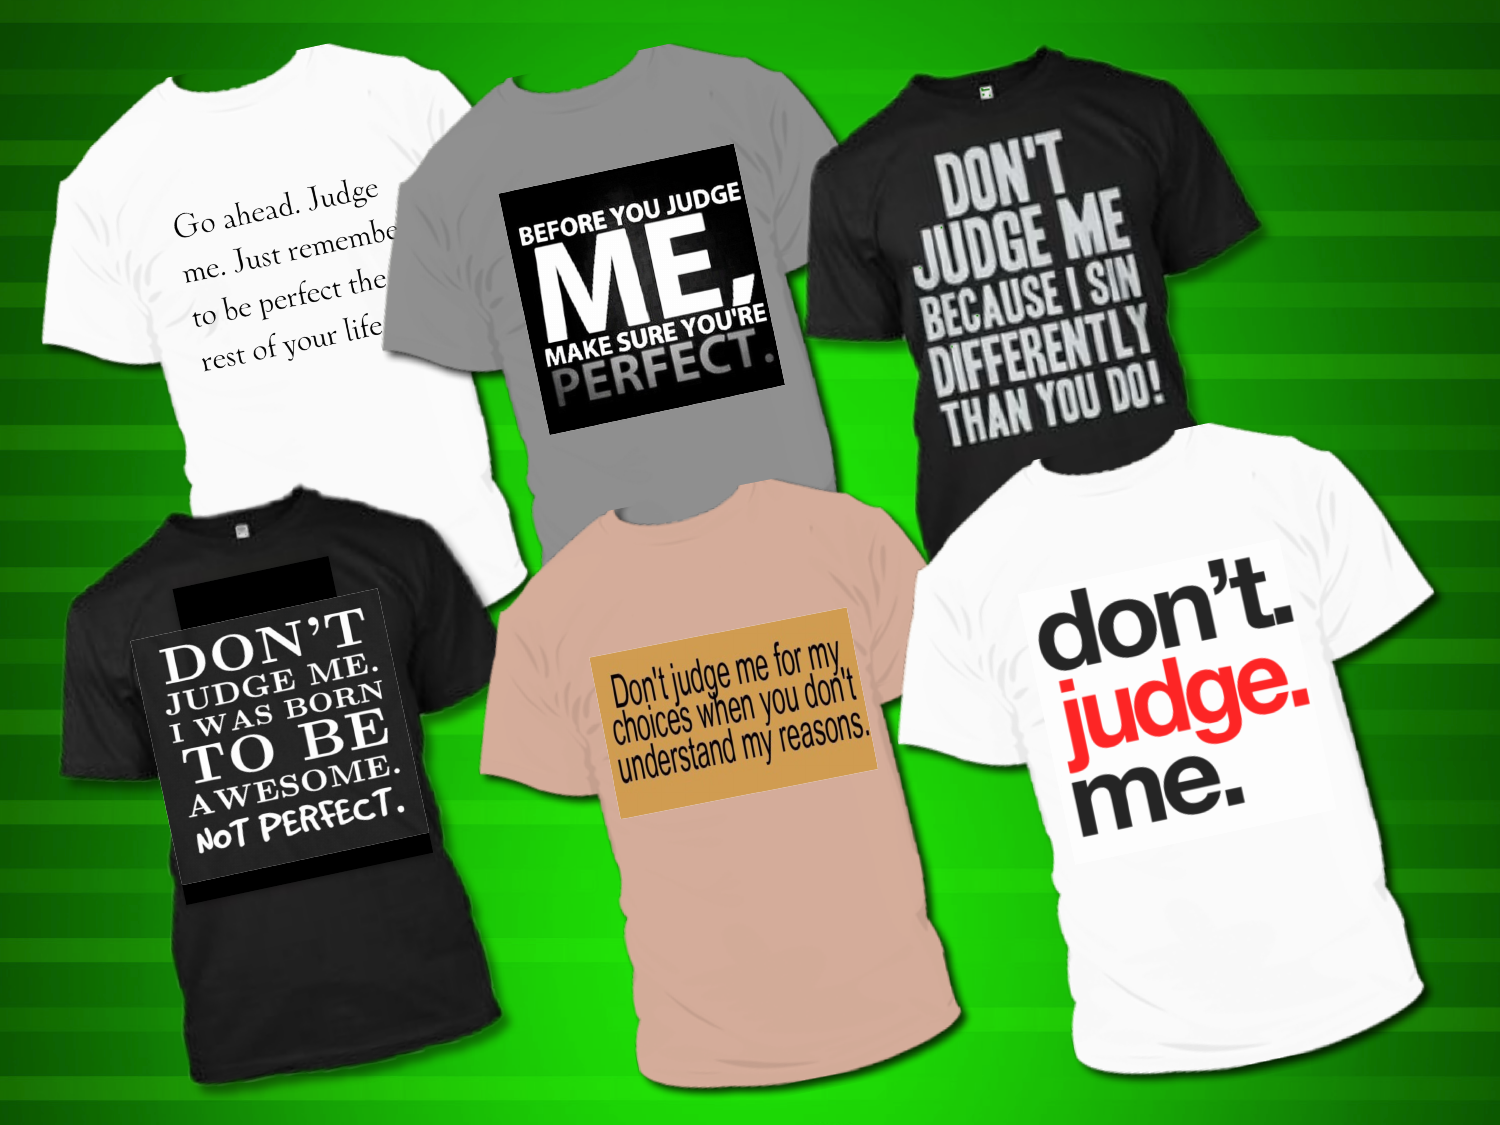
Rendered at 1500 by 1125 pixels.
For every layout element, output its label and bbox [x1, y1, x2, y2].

text_box [46, 489, 481, 1076]
text_box [390, 53, 786, 680]
text_box [905, 433, 1476, 1084]
text_box [486, 488, 1012, 1099]
picture [0, 0, 1500, 1125]
text_box [48, 53, 389, 487]
